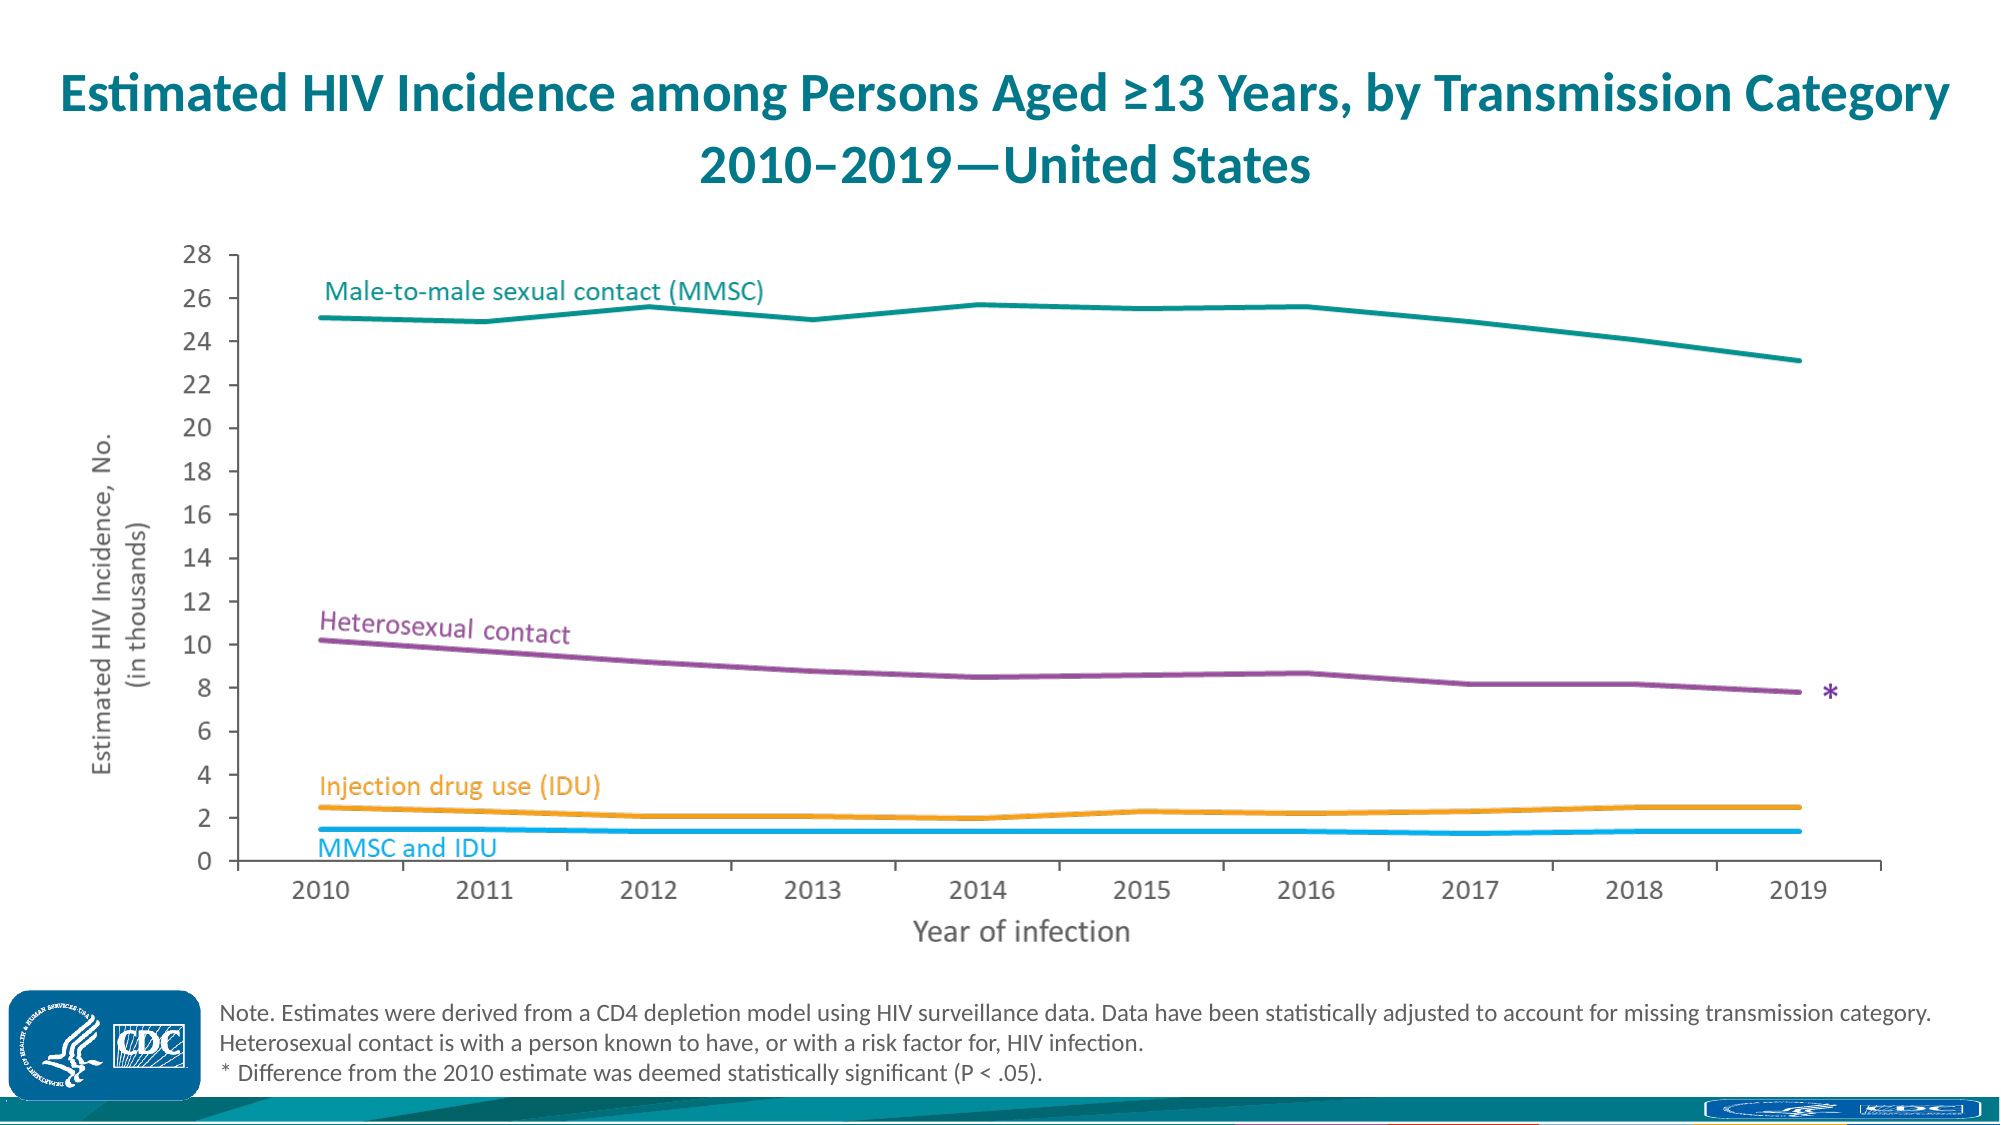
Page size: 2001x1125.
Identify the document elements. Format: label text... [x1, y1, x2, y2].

title Estimated HIV Incidence among Persons Aged ≥13 Years, by Transmission Category 2010–2019—United States [13, 14, 2000, 202]
picture [6, 988, 202, 1102]
picture [13, 220, 1920, 971]
text_box Note. Estimates were derived from a CD4 depletion model using HIV surveillance data. Data have been statistically adjusted to account for missing transmission category. Heterosexual contact is with a person known to have, or with a risk factor for, HIV infection. * Difference from the 2010 estimate was deemed statistically significant (P < .05). [204, 989, 1965, 1094]
